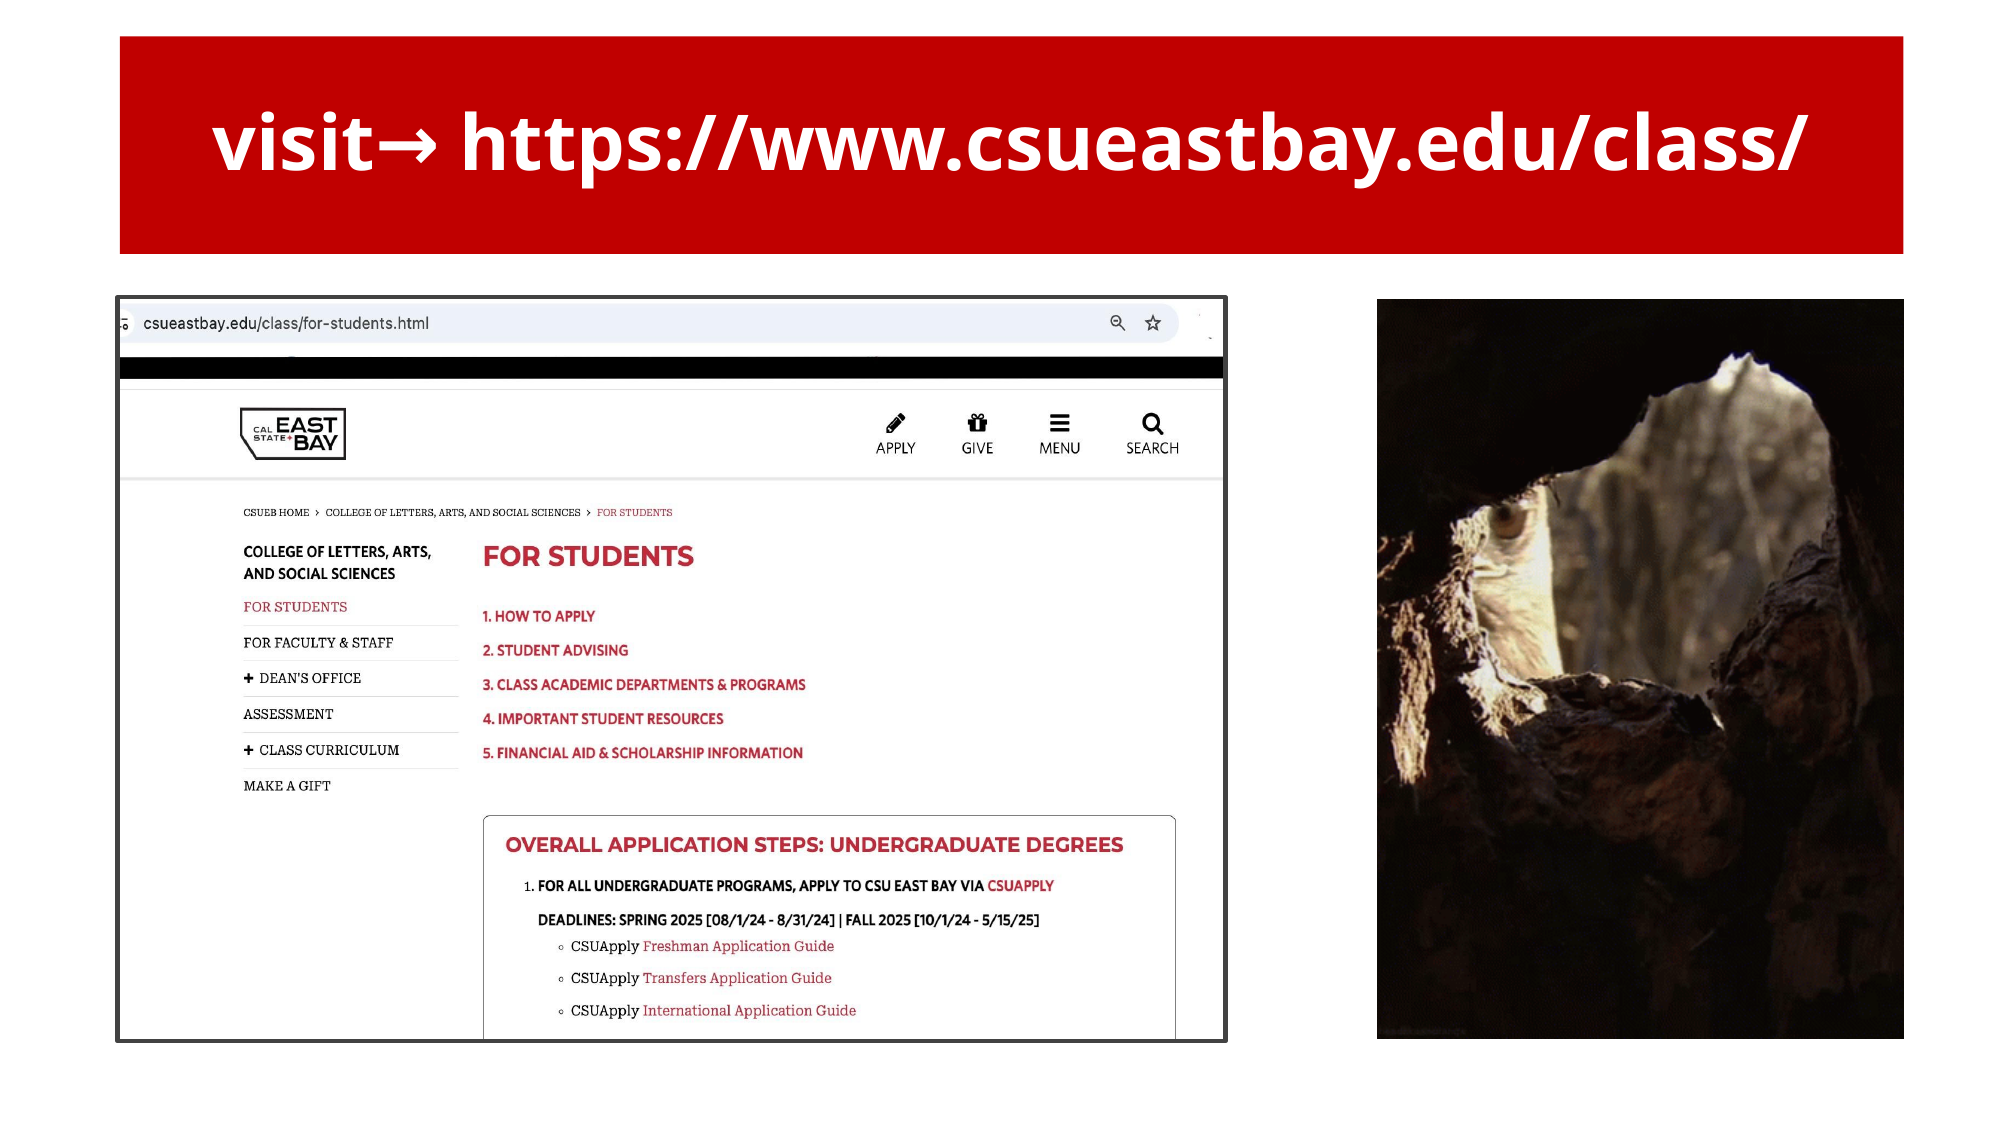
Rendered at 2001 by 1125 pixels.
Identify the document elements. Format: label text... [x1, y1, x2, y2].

title visit→ https://www.csueastbay.edu/class/ [119, 36, 1904, 254]
picture [119, 299, 1224, 1039]
picture [1377, 299, 1904, 1039]
